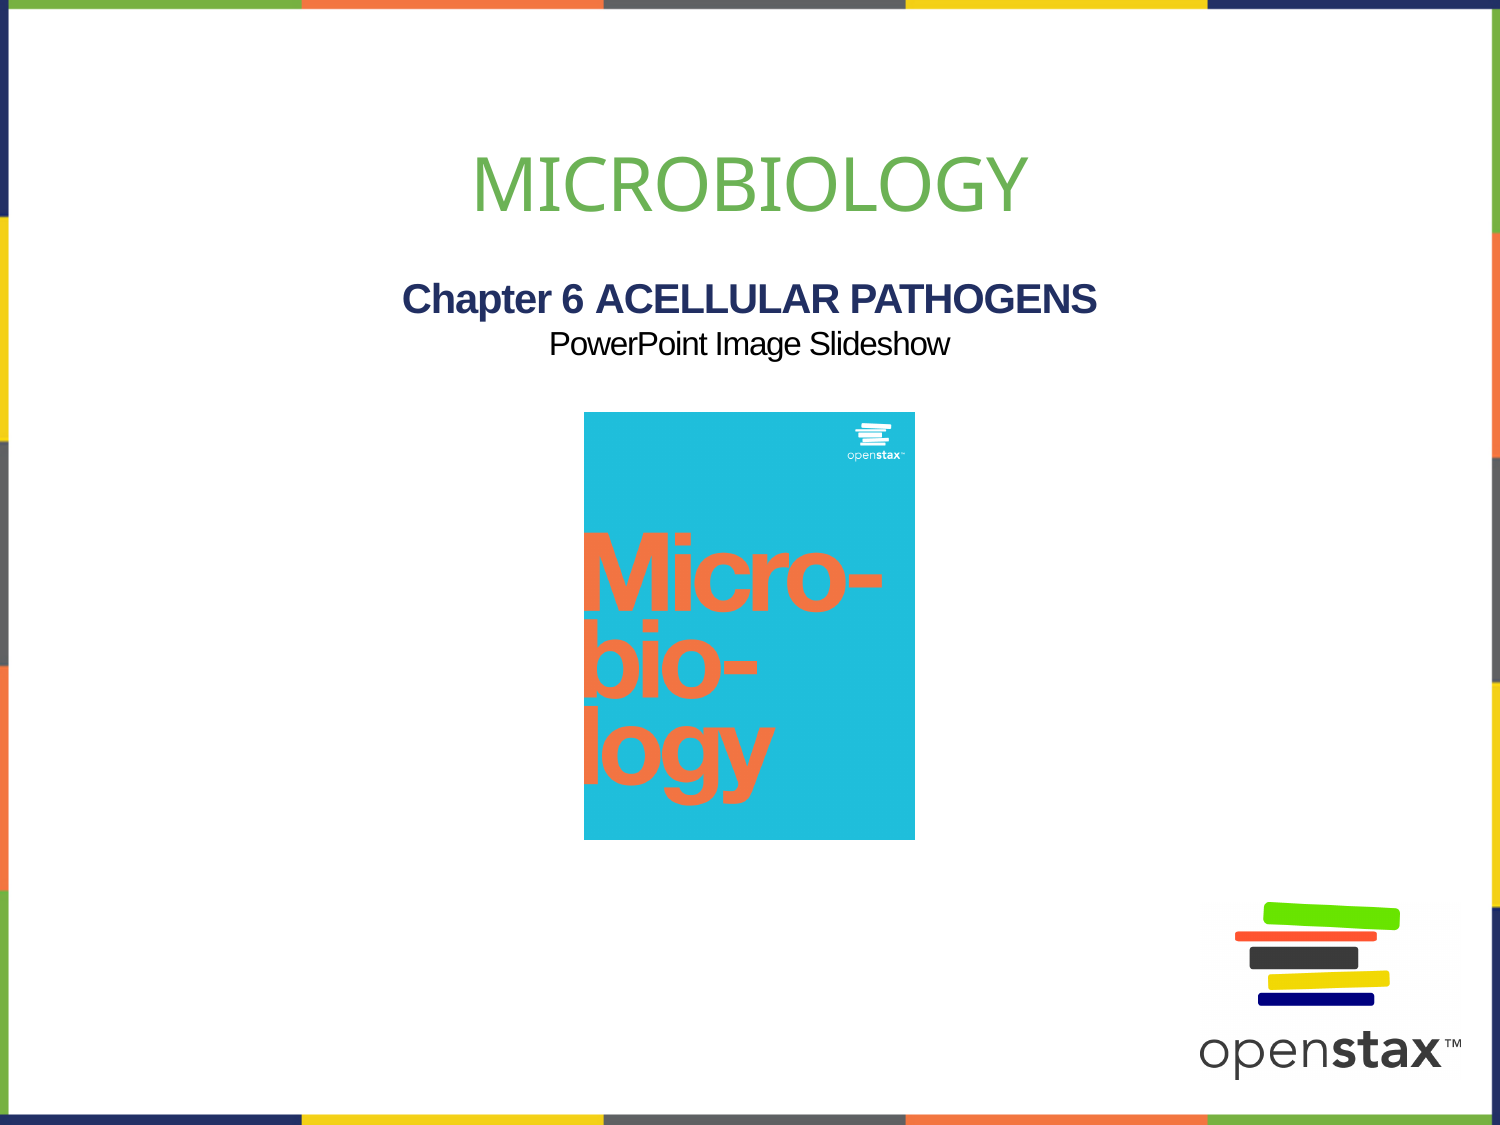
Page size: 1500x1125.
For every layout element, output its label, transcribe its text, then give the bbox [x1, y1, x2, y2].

text_box microbiology Chapter 6 ACELLULAR PATHOGENS PowerPoint Image Slideshow [0, 129, 1500, 246]
picture [0, 0, 1500, 129]
picture [0, 246, 1500, 1125]
